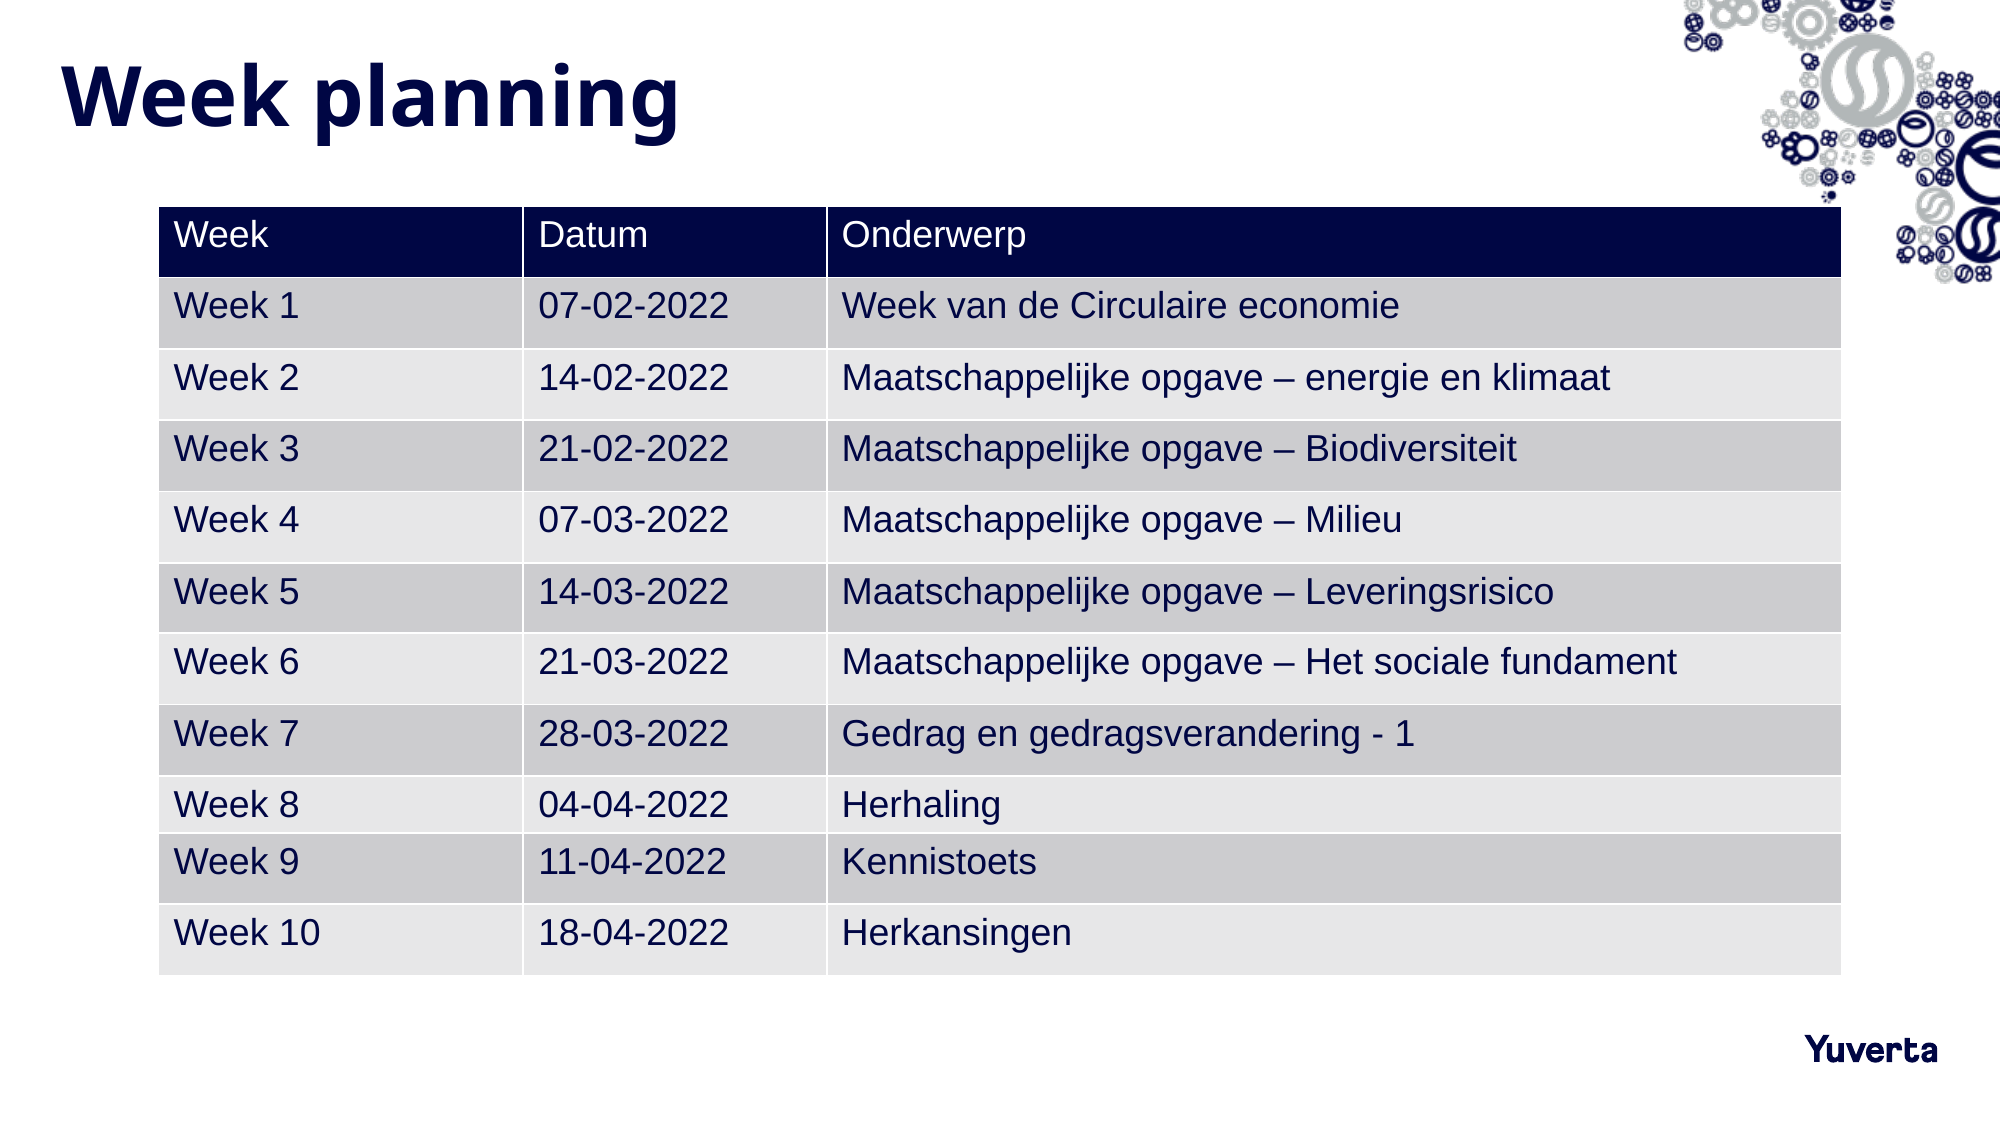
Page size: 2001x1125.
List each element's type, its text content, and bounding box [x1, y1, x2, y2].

table_cell Herhaling [828, 777, 1841, 832]
table_cell Maatschappelijke opgave – Leveringsrisico [828, 564, 1841, 632]
table_cell 04-04-2022 [524, 777, 826, 832]
table_cell Week 8 [159, 777, 522, 832]
table_cell Week 4 [159, 492, 522, 562]
table_cell Maatschappelijke opgave – energie en klimaat [828, 350, 1841, 419]
table_cell 07-03-2022 [524, 492, 826, 562]
table_cell 21-03-2022 [524, 634, 826, 704]
table_cell Week 2 [159, 350, 522, 419]
table_header Onderwerp [828, 207, 1841, 277]
table_cell 14-03-2022 [524, 564, 826, 632]
table_cell 18-04-2022 [524, 905, 826, 975]
table_cell 28-03-2022 [524, 705, 826, 775]
table_cell Week 1 [159, 278, 522, 348]
table_cell Week 9 [159, 834, 522, 903]
table_cell Maatschappelijke opgave – Het sociale fundament [828, 634, 1841, 704]
table_header Datum [524, 207, 826, 277]
table_cell Week 7 [159, 705, 522, 775]
table_cell Week 6 [159, 634, 522, 704]
picture [0, 0, 2000, 1125]
table_cell Week van de Circulaire economie [828, 278, 1841, 348]
table_cell Week 5 [159, 564, 522, 632]
table_cell Week 10 [159, 905, 522, 975]
table_header Week [159, 207, 522, 277]
table_cell 14-02-2022 [524, 350, 826, 419]
table_cell Maatschappelijke opgave – Milieu [828, 492, 1841, 562]
table_cell Gedrag en gedragsverandering - 1 [828, 705, 1841, 775]
table_cell 11-04-2022 [524, 834, 826, 903]
table_cell Herkansingen [828, 905, 1841, 975]
table_cell 21-02-2022 [524, 421, 826, 491]
table_cell Week 3 [159, 421, 522, 491]
table_cell Maatschappelijke opgave – Biodiversiteit [828, 421, 1841, 491]
title Week planning [60, 48, 1744, 239]
table_cell 07-02-2022 [524, 278, 826, 348]
table_cell Kennistoets [828, 834, 1841, 903]
